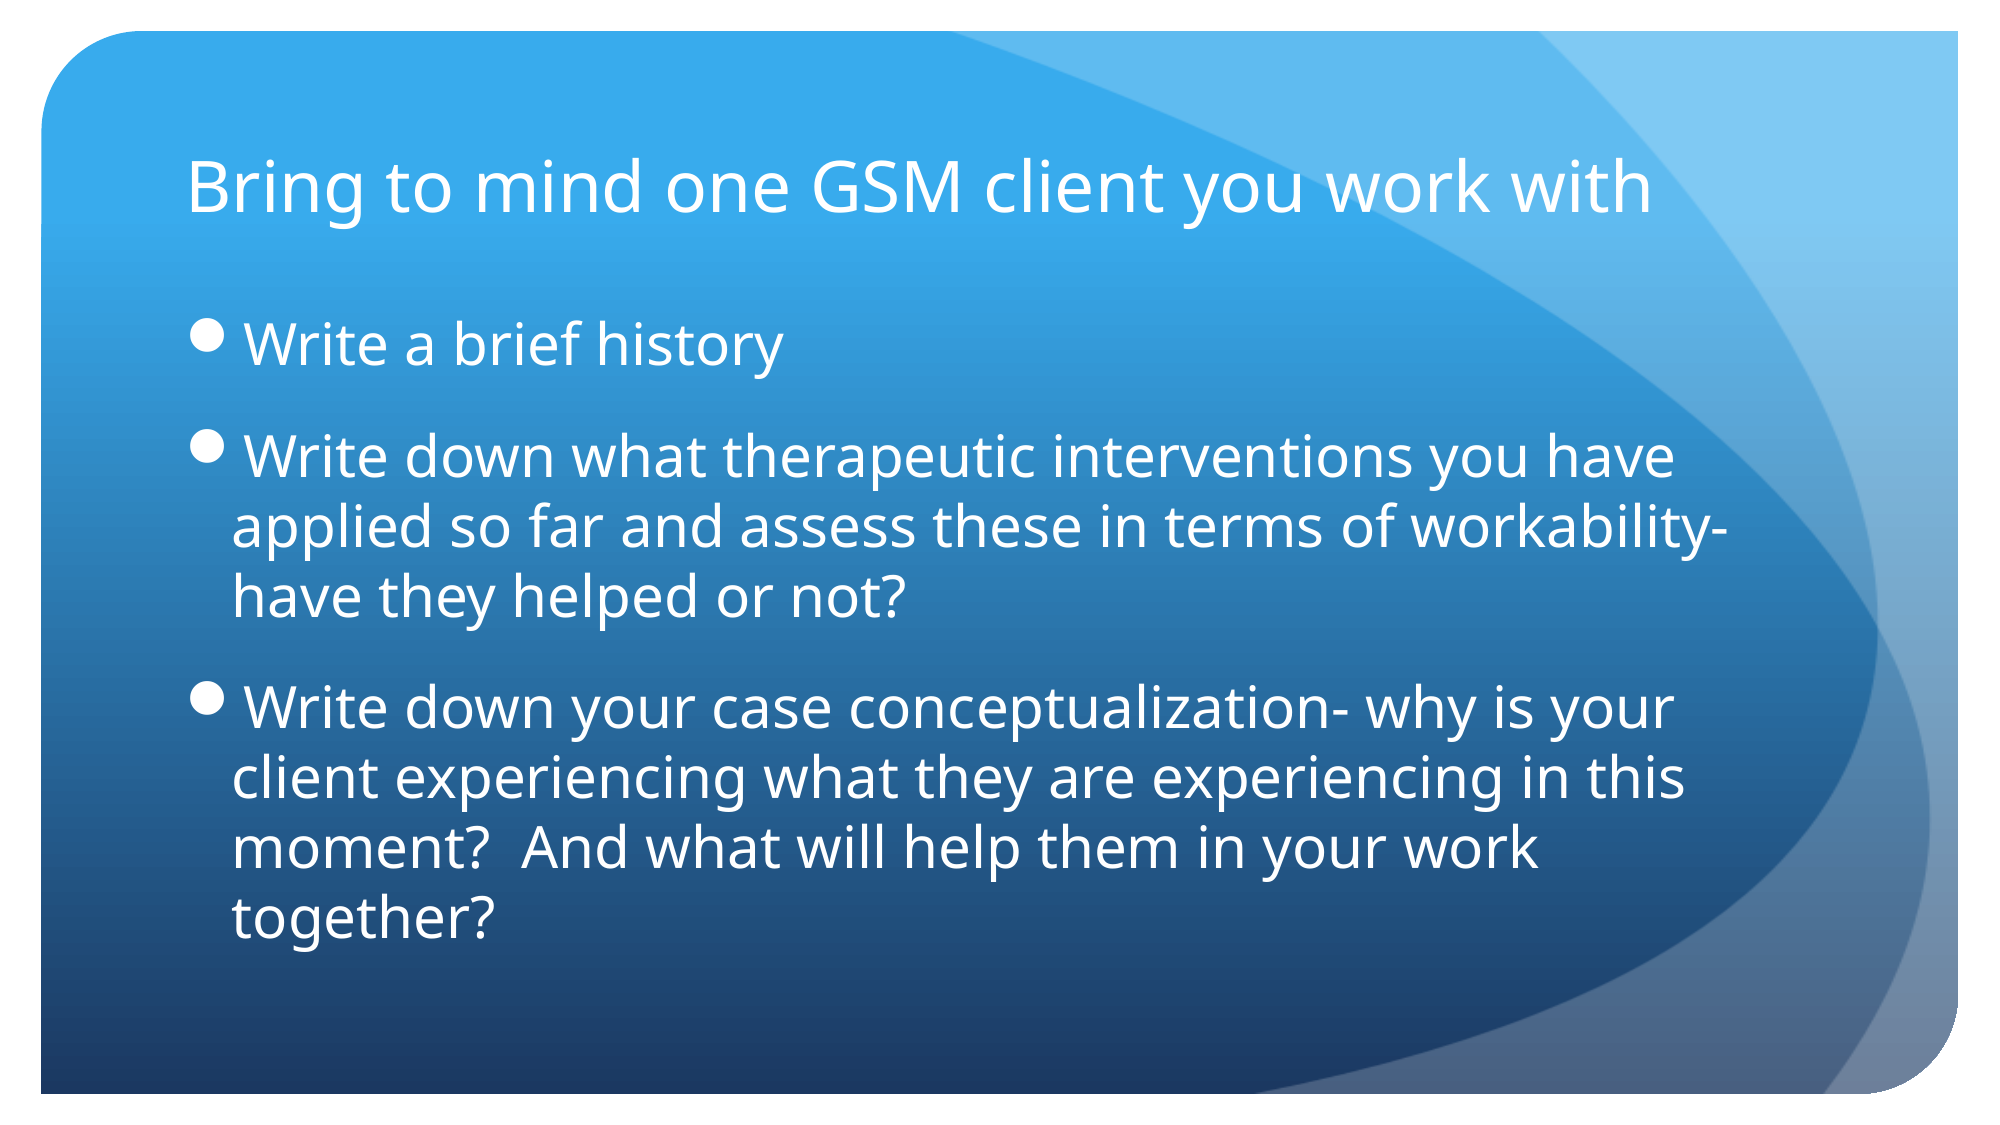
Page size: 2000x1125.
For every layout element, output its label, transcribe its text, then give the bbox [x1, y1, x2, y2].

list Write a brief history Write down what therapeutic interventions you have applied so far and assess these in terms of workability- have they helped or not? Write down your case conceptualization- why is your client experiencing what they are experiencing in this moment? And what will help them in your work together? [170, 299, 1829, 991]
picture [33, 30, 1964, 1094]
title Bring to mind one GSM client you work with [170, 62, 1829, 234]
